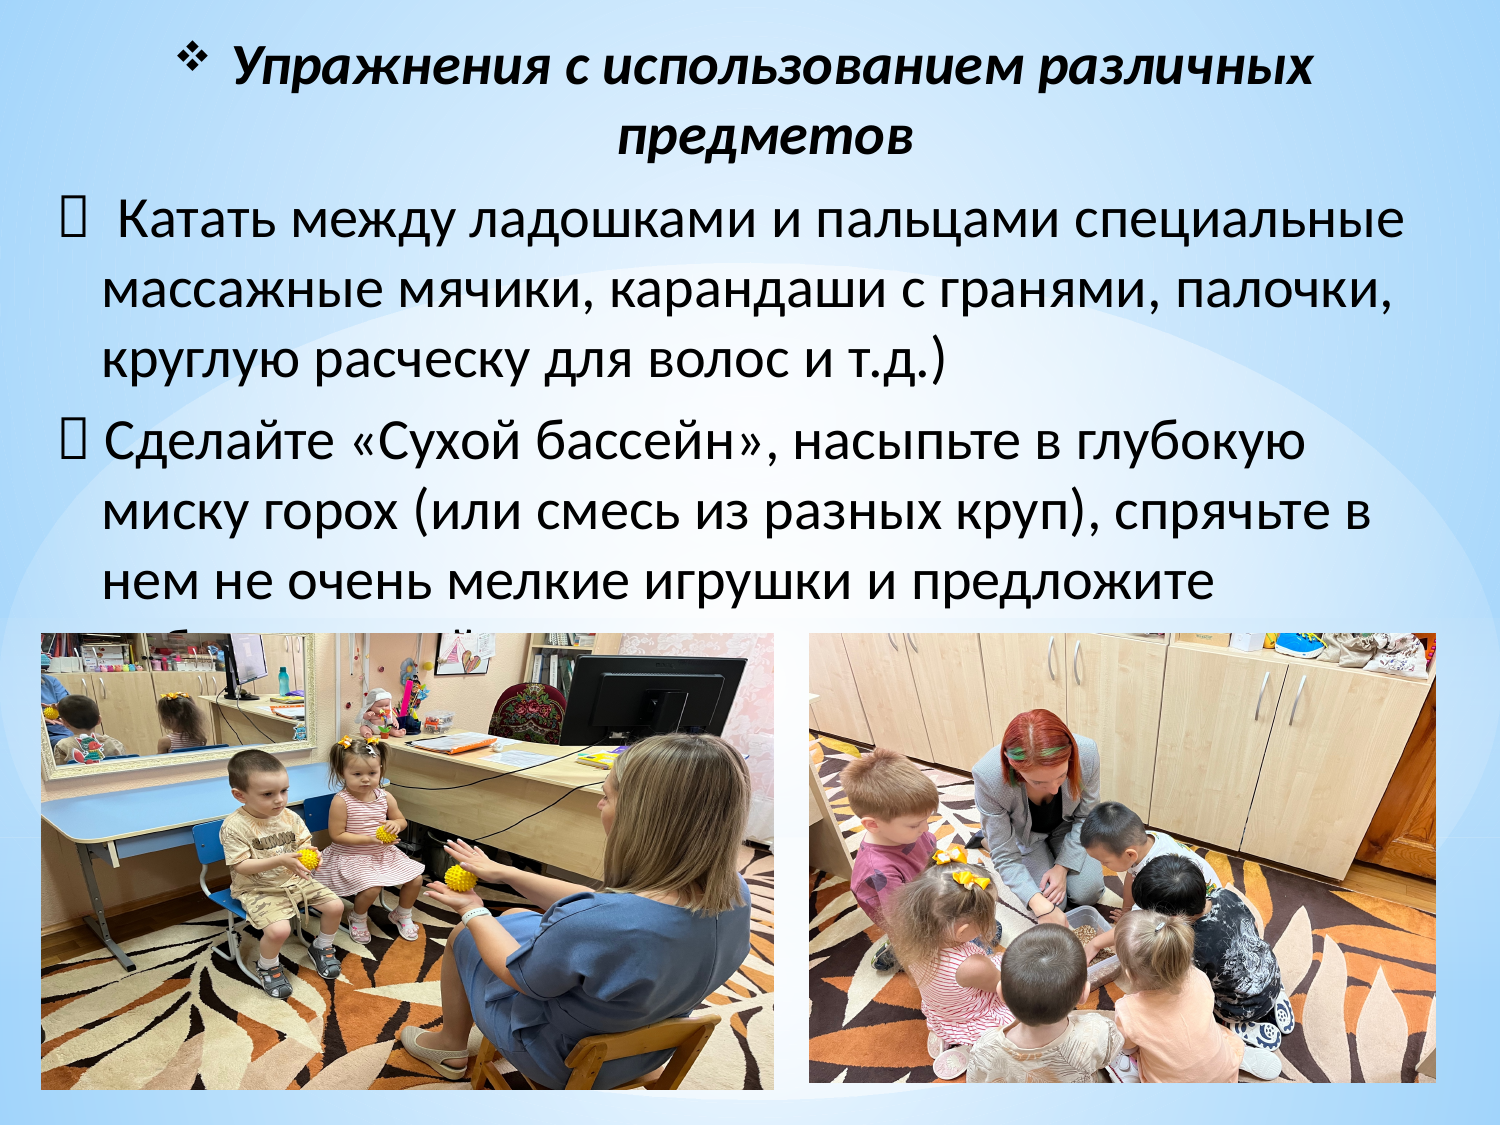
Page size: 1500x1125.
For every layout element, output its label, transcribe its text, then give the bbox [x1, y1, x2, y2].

list Упражнения с использованием различных предметов  Катать между ладошками и пальцами специальные массажные мячики, карандаши с гранями, палочки, круглую расческу для волос и т.д.)  Сделайте «Сухой бассейн», насыпьте в глубокую миску горох (или смесь из разных круп), спрячьте в нем не очень мелкие игрушки и предложите ребенку их найти. [40, 18, 1448, 691]
picture [808, 632, 1436, 1083]
picture [40, 633, 774, 1090]
